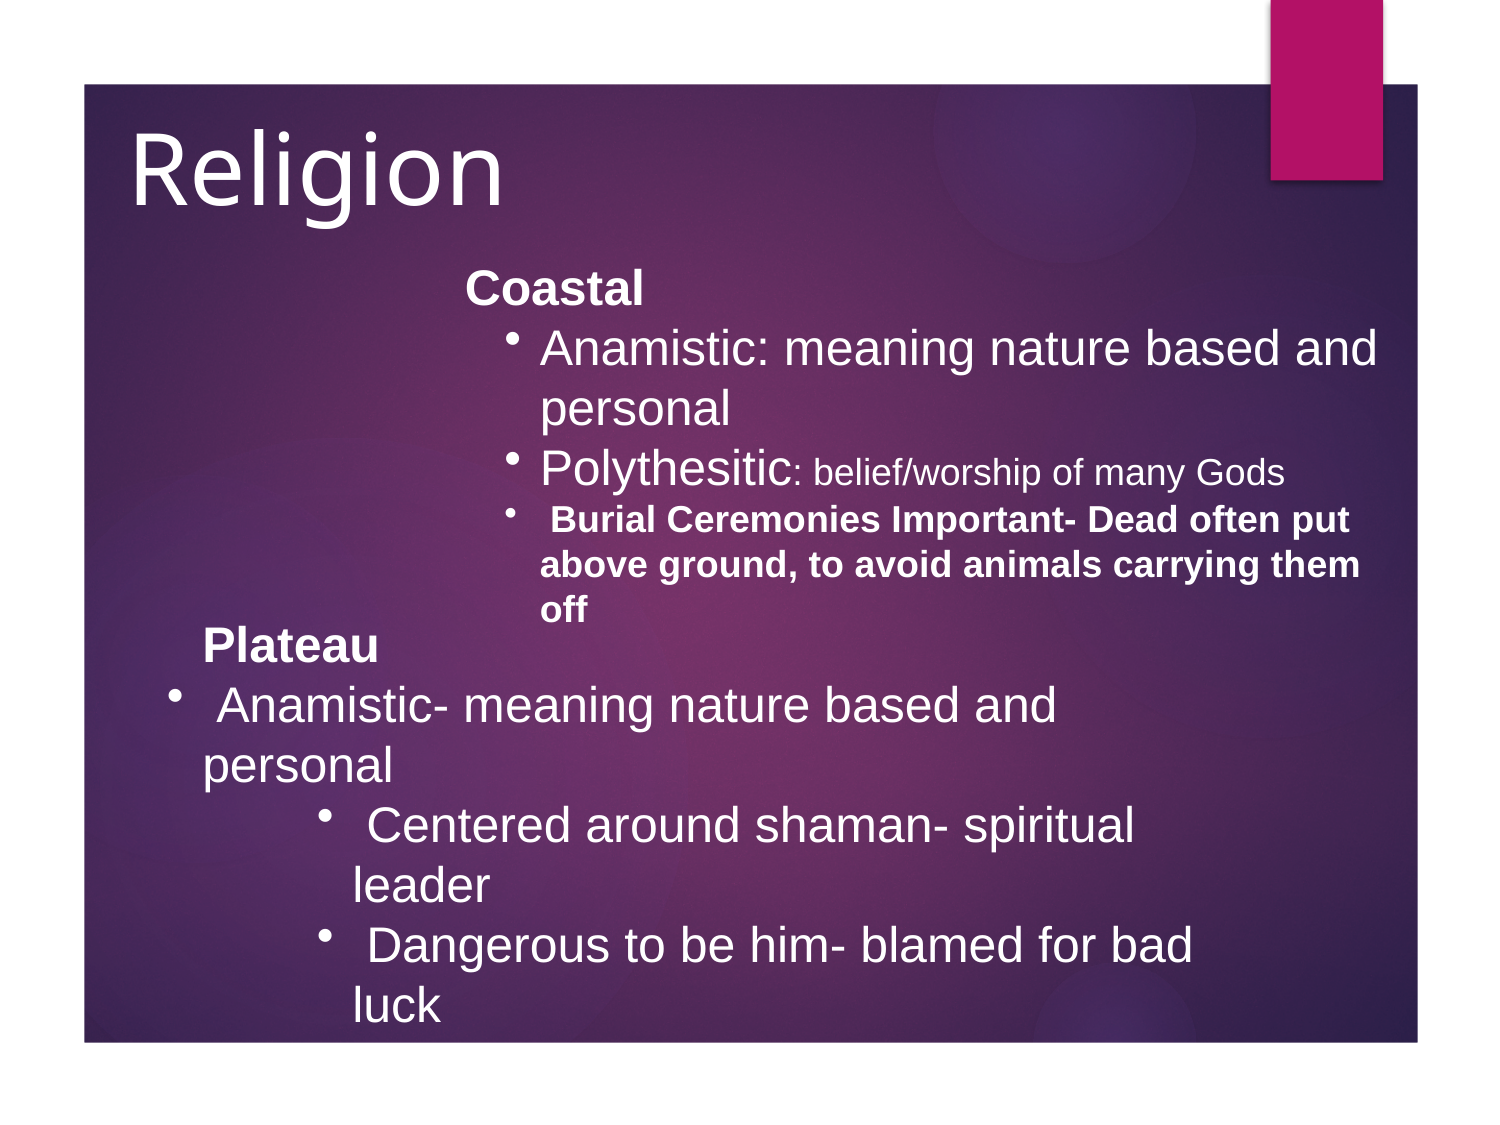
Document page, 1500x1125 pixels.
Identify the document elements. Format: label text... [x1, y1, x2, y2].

title Religion [112, 91, 1025, 234]
text_box Coastal Anamistic: meaning nature based and personal Polythesitic: belief/worship of many Gods Burial Ceremonies Important- Dead often put above ground, to avoid animals carrying them off [224, 247, 1413, 638]
text_box Plateau Anamistic- meaning nature based and personal Centered around shaman- spiritual leader Dangerous to be him- blamed for bad luck [37, 604, 1225, 1040]
